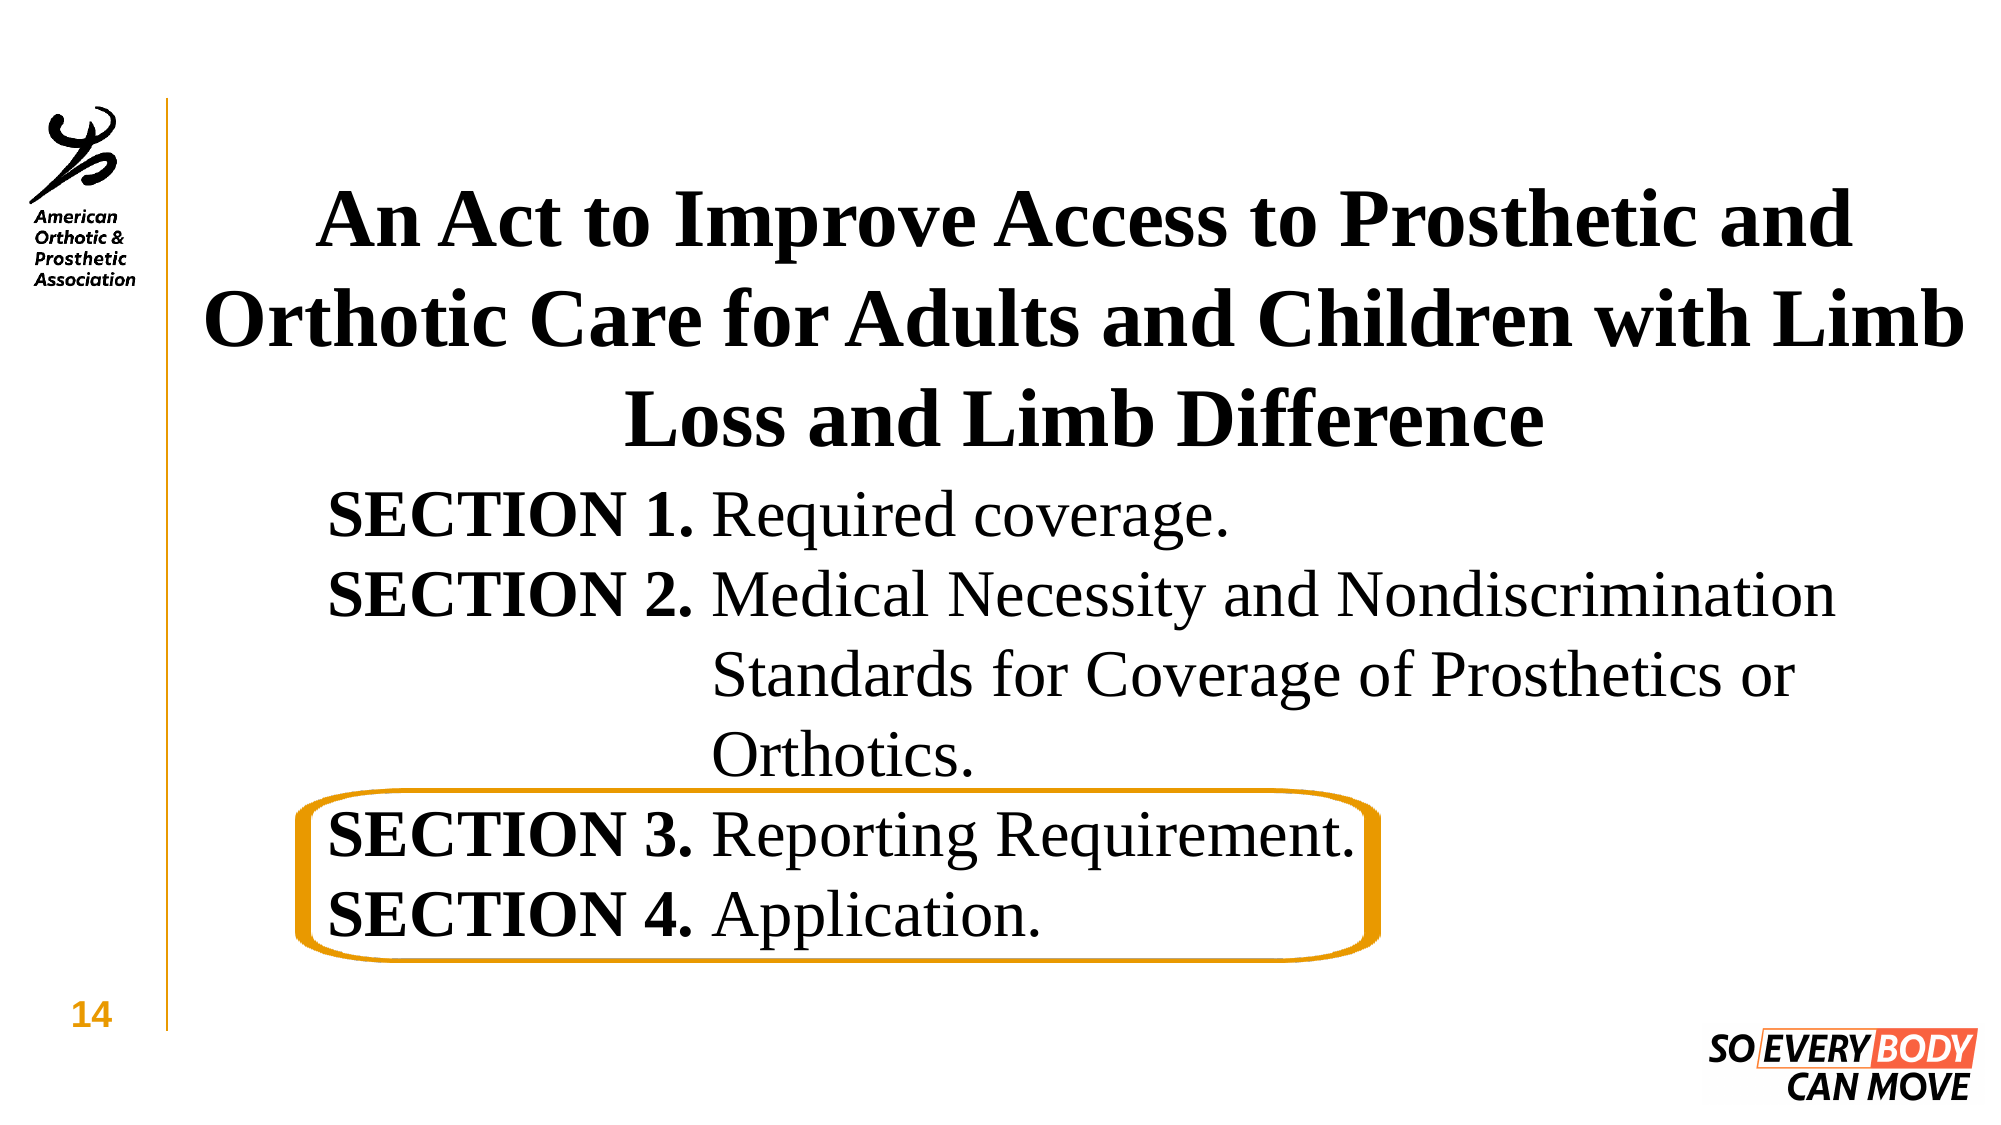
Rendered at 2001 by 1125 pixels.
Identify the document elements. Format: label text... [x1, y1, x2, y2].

picture [295, 788, 1381, 963]
text_box Section 1. Required coverage. SECTION 2. Medical Necessity and Nondiscrimination Standards for Coverage of Prosthetics or Orthotics. SECTION 3. Reporting Requirement. SECTION 4. Application. [312, 516, 1858, 958]
picture [0, 61, 175, 331]
picture [1701, 1023, 1985, 1105]
text_box An Act to Improve Access to Prosthetic and Orthotic Care for Adults and Children with Limb Loss and Limb Difference [170, 155, 2000, 516]
